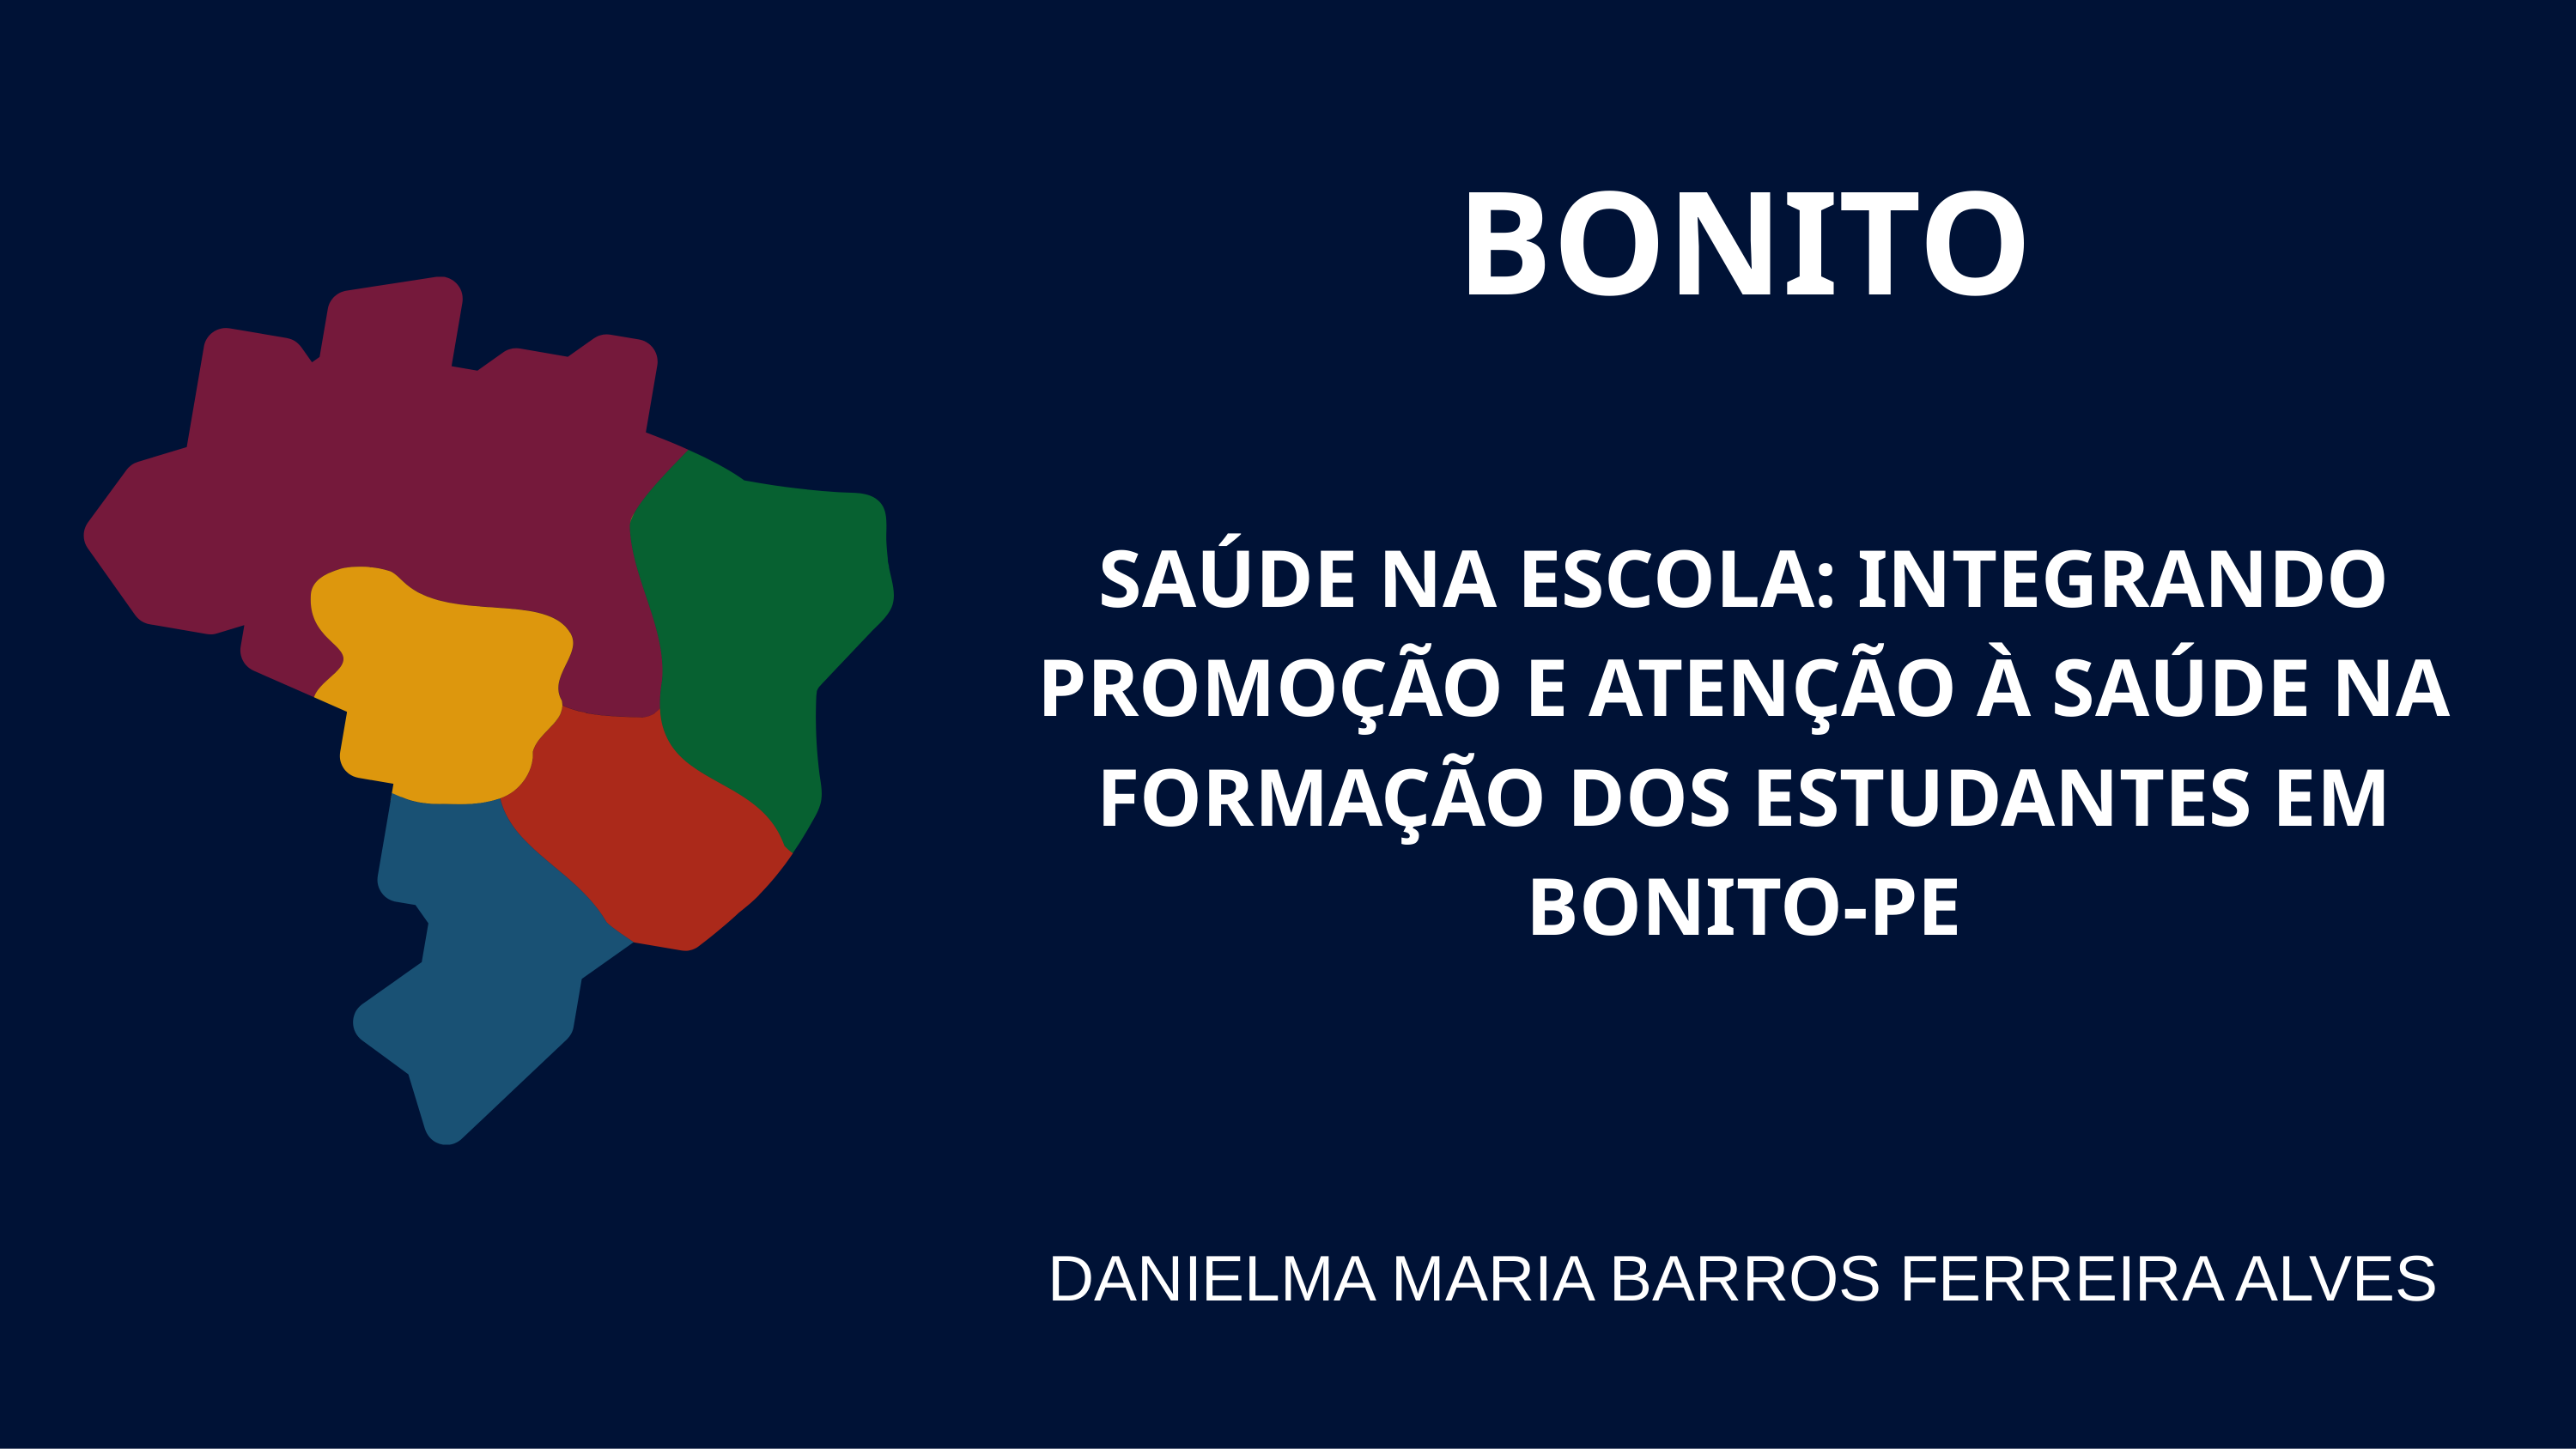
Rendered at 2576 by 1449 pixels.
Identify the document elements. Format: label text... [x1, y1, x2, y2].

text_box [0, 0, 2576, 1449]
text_box DANIELMA MARIA BARROS FERREIRA ALVES [1036, 1229, 2453, 1320]
picture [75, 241, 913, 1175]
text_box BONITO [987, 122, 2501, 324]
title SAÚDE NA ESCOLA: INTEGRANDO PROMOÇÃO E ATENÇÃO À SAÚDE NA FORMAÇÃO DOS ESTUDANTES EM BONITO-PE [987, 512, 2501, 952]
